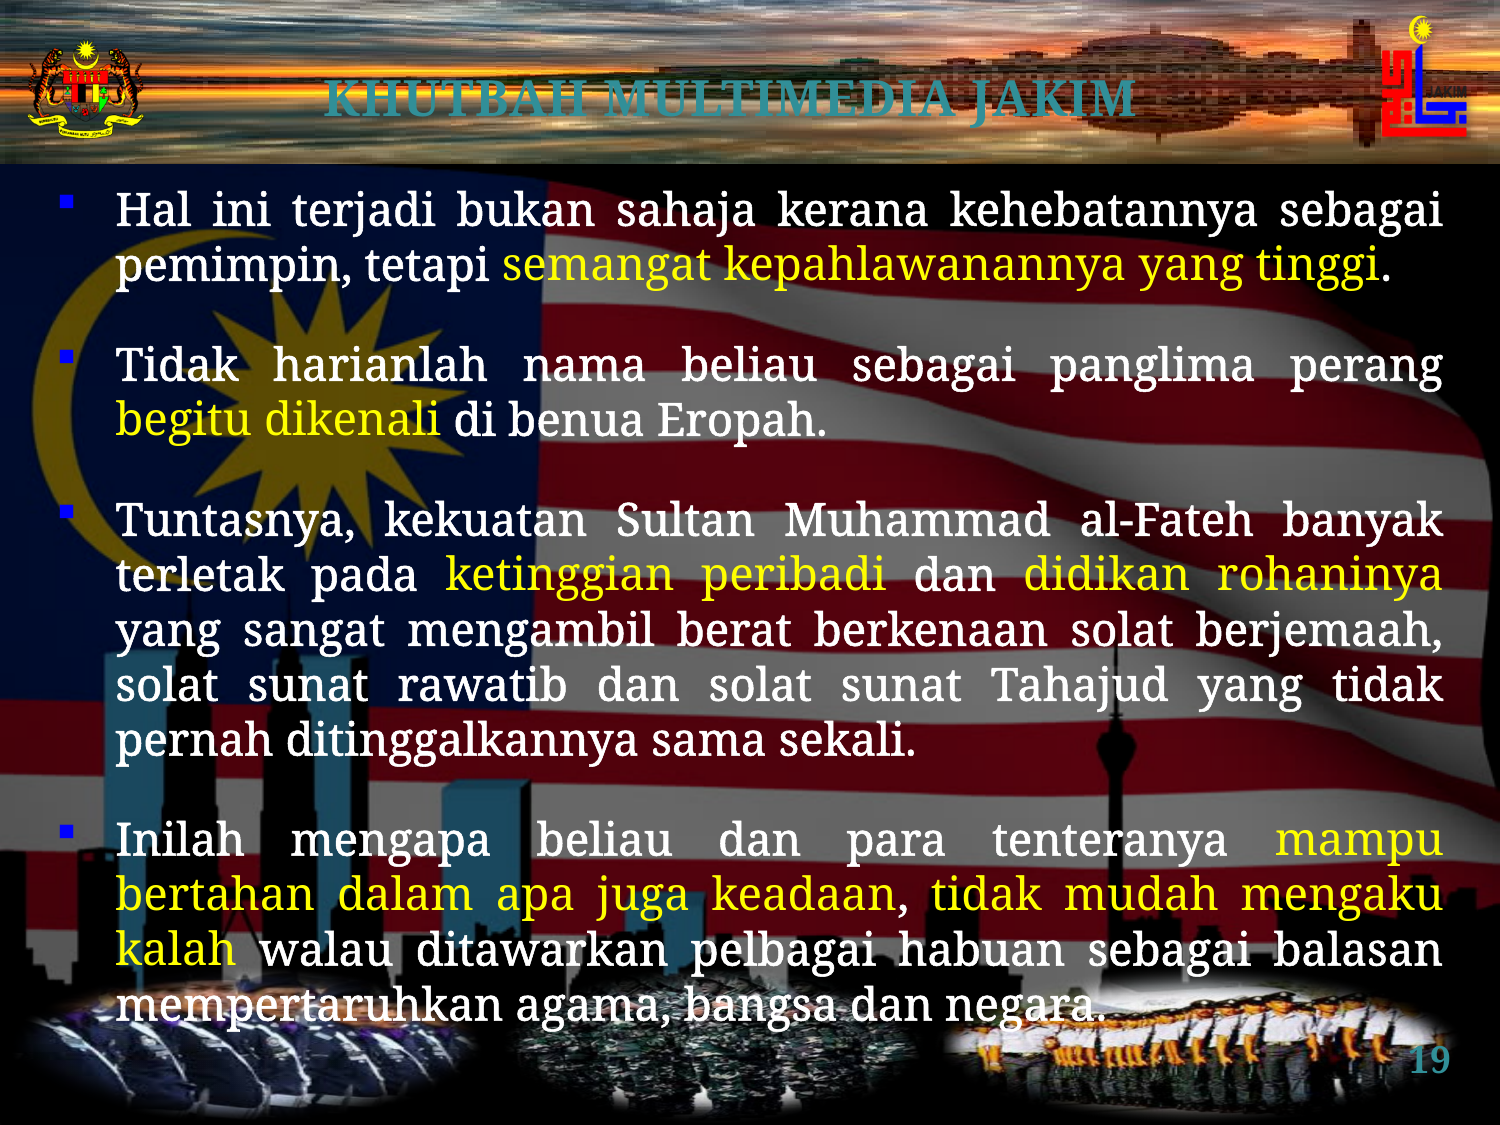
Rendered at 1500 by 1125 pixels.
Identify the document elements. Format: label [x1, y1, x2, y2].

text_box [0, 174, 1500, 1125]
text_box [0, 0, 1500, 165]
